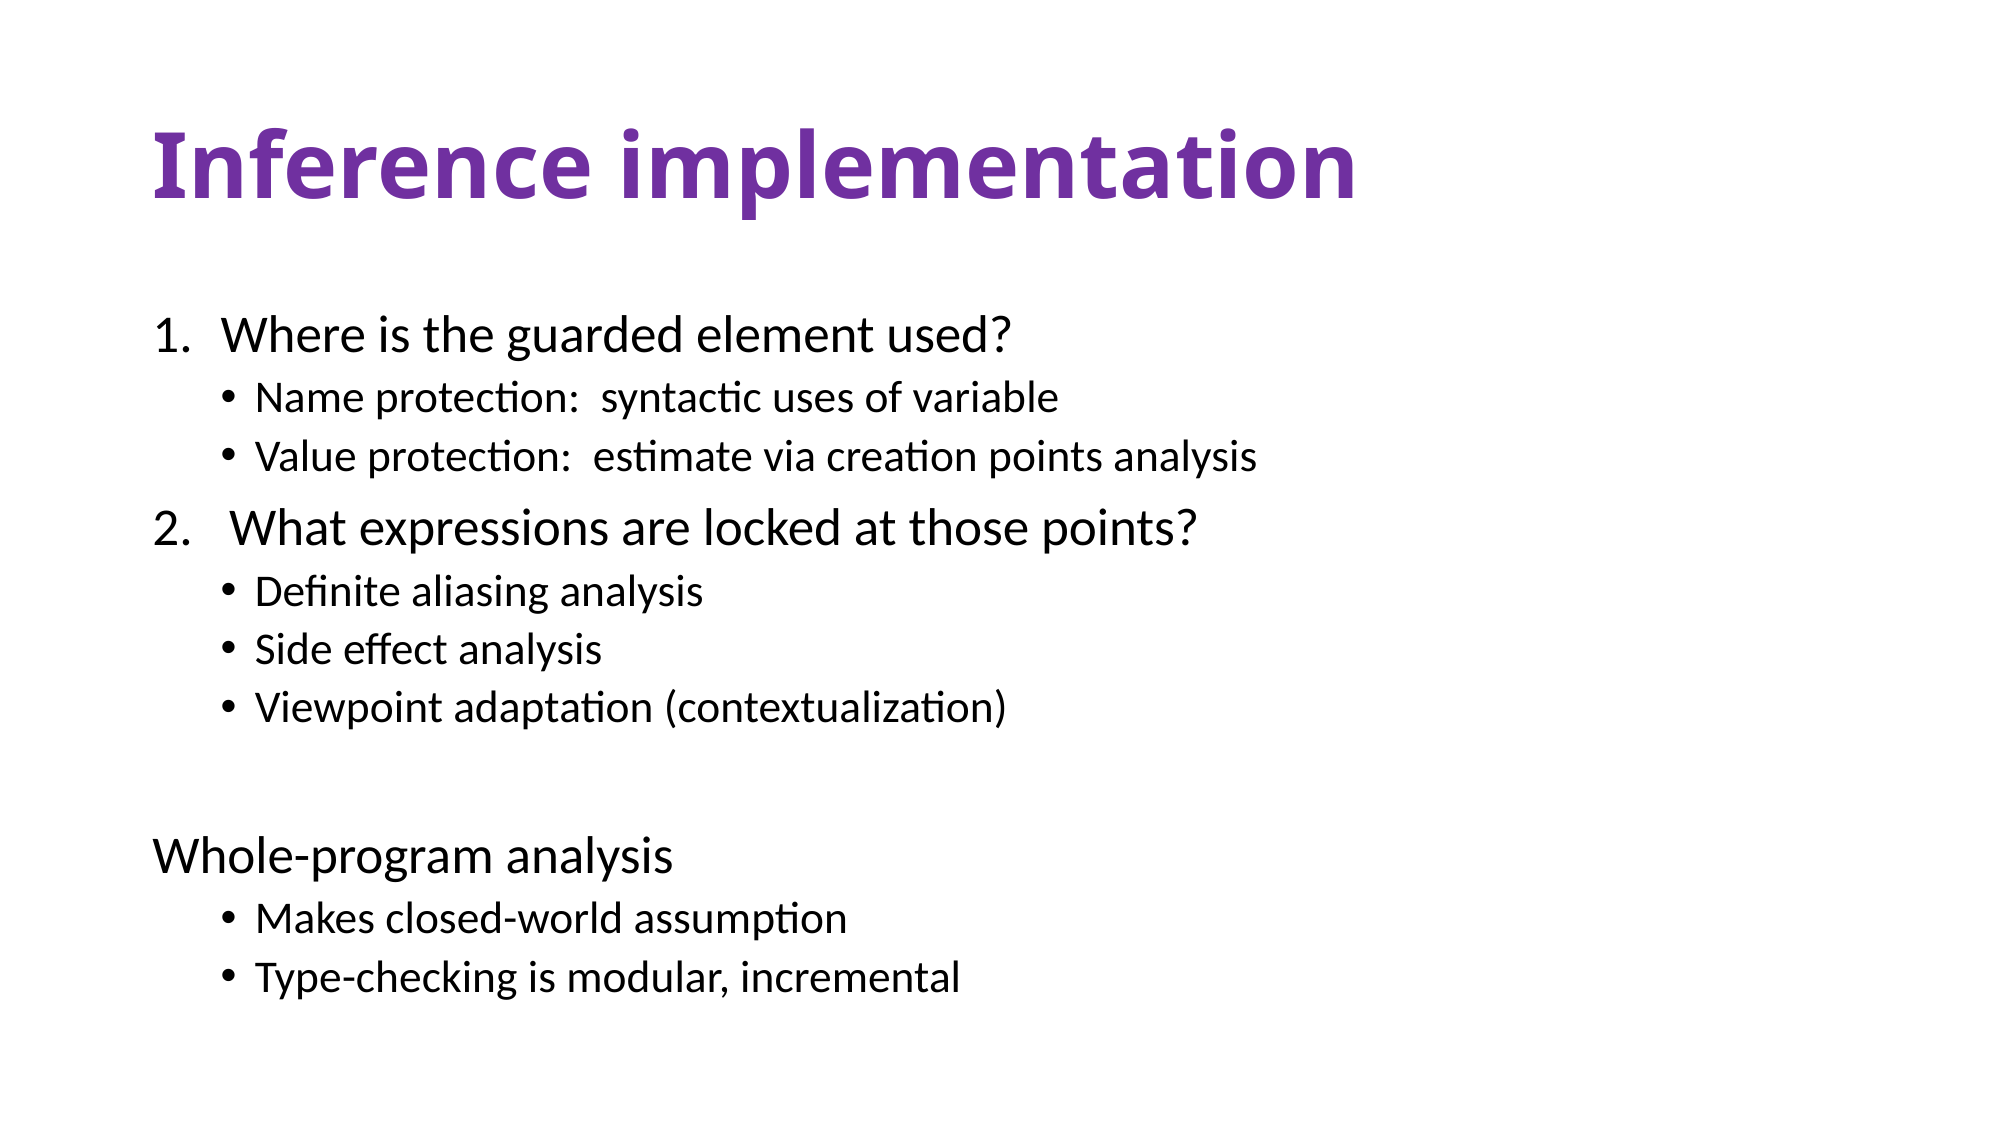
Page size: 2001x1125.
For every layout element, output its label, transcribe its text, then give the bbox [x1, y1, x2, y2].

title Inference implementation [137, 59, 1863, 278]
list Where is the guarded element used? Name protection: syntactic uses of variable Value protection: estimate via creation points analysis What expressions are locked at those points? Definite aliasing analysis Side effect analysis Viewpoint adaptation (contextualization) Whole-program analysis Makes closed-world assumption Type-checking is modular, incremental [137, 299, 1863, 1014]
